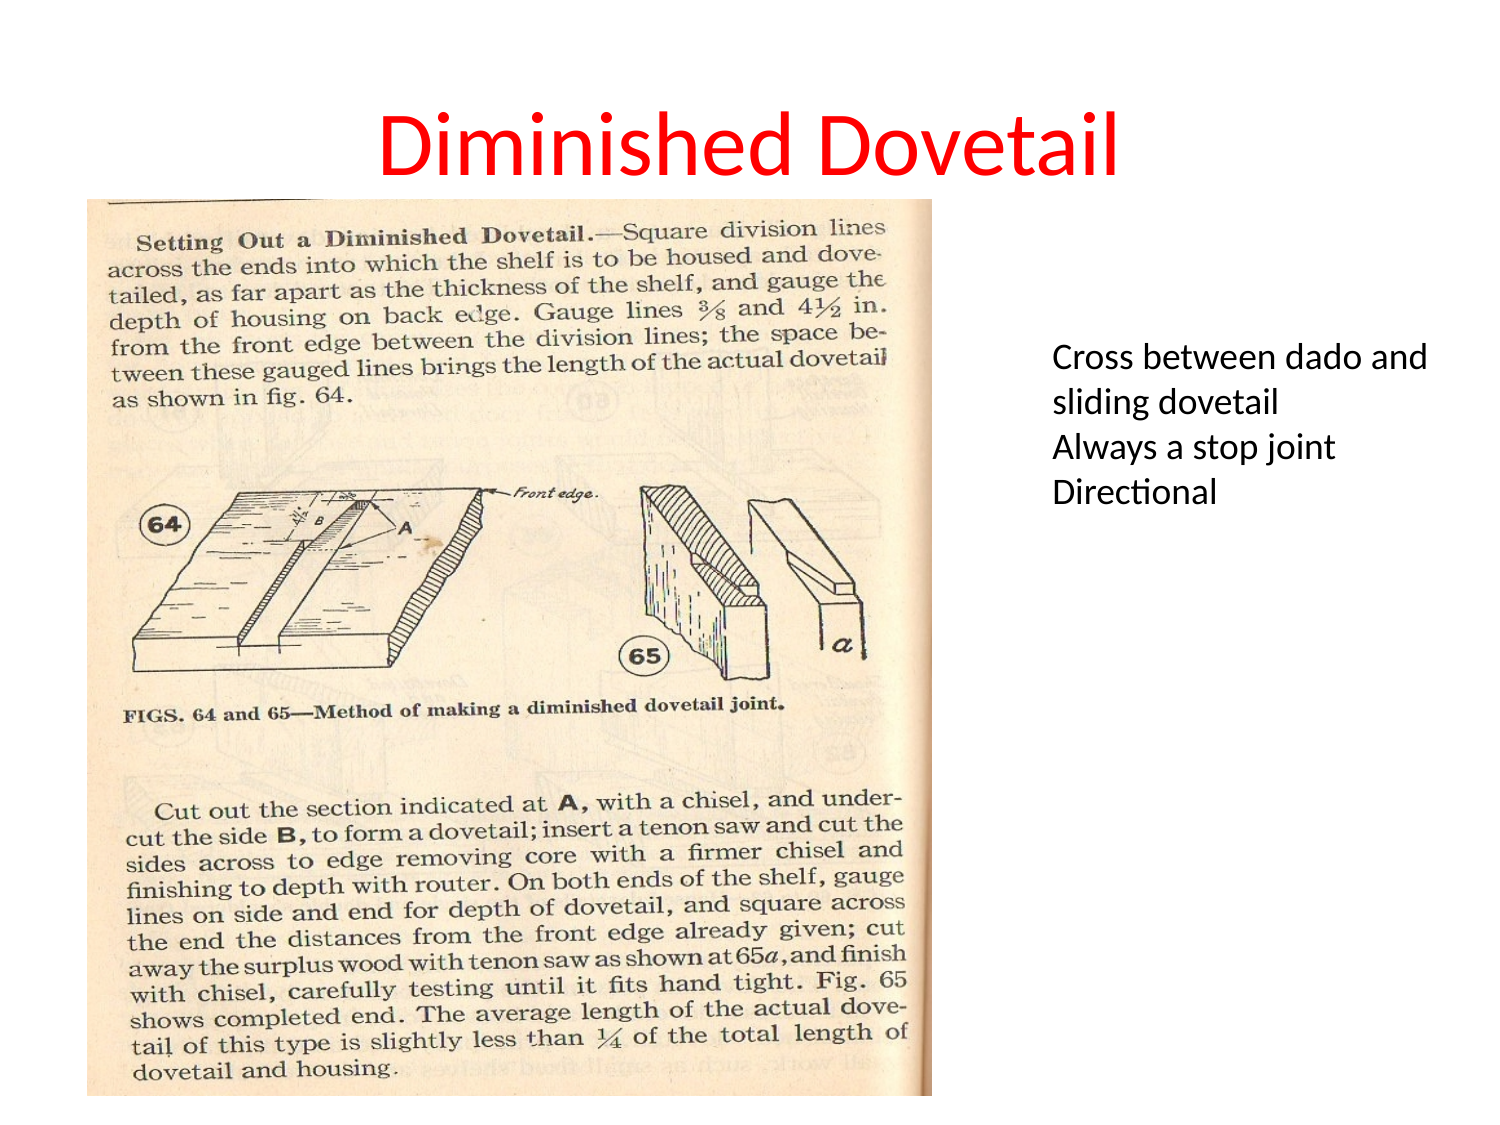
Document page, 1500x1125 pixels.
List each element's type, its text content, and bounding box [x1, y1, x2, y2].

text_box Cross between dado and sliding dovetail Always a stop joint Directional [1037, 324, 1463, 520]
title Diminished Dovetail [75, 45, 1425, 233]
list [87, 199, 932, 1097]
